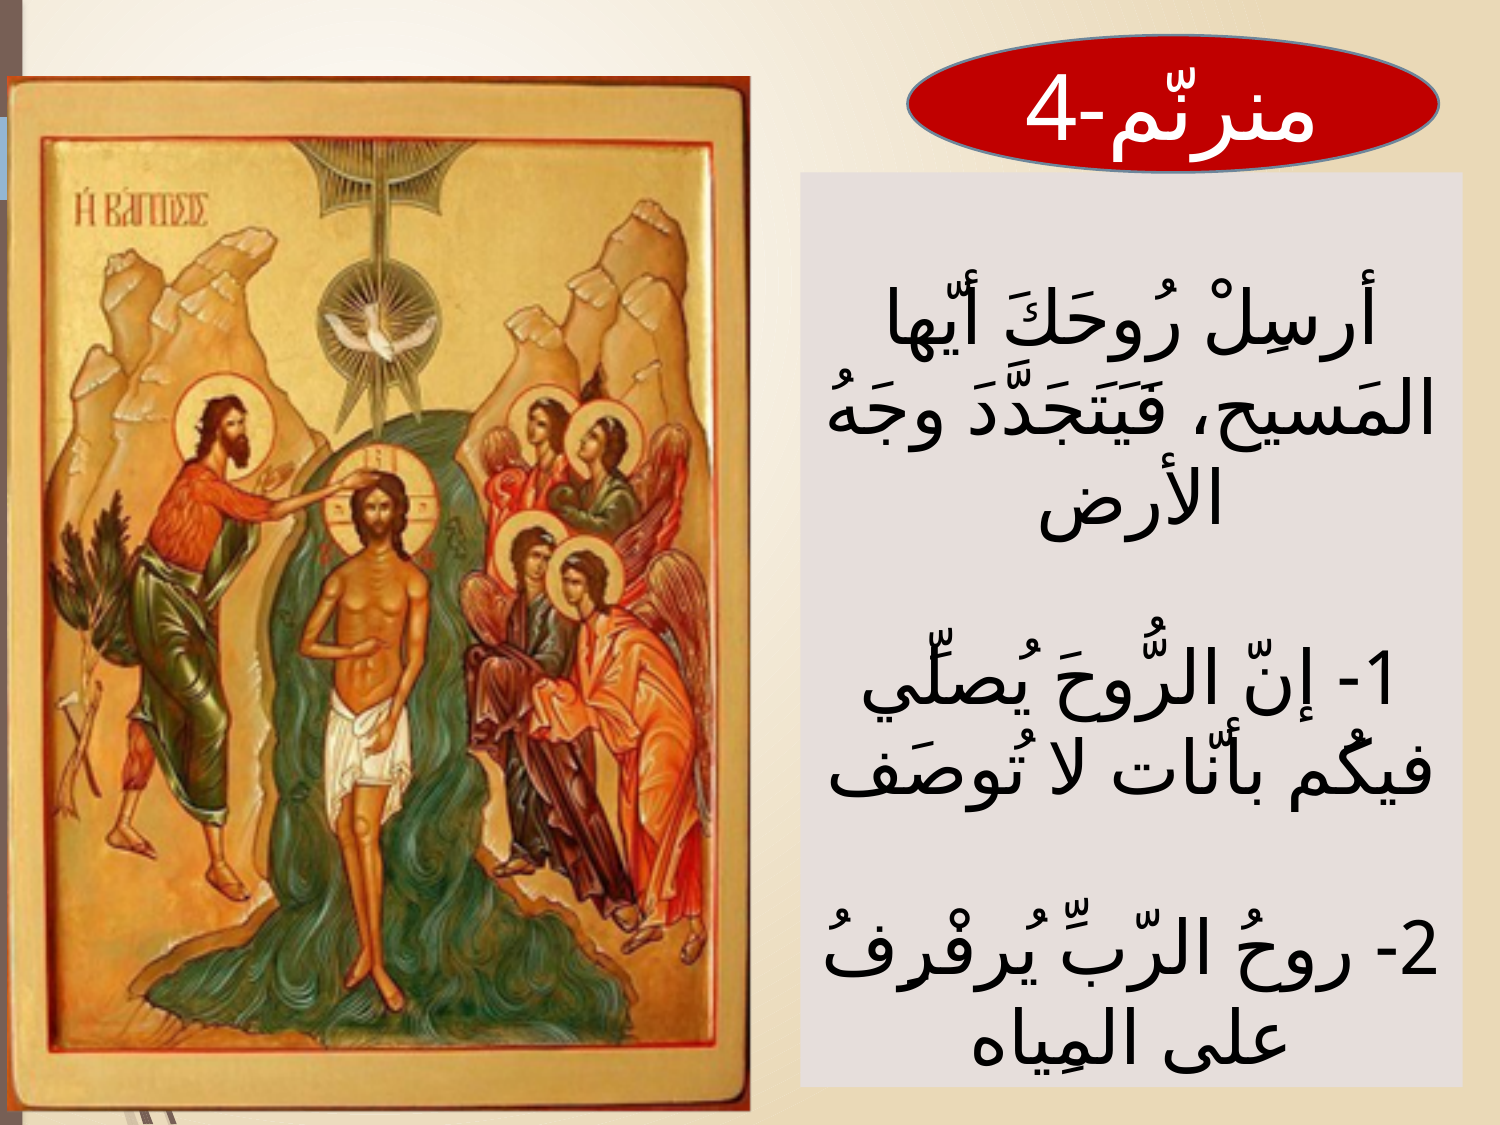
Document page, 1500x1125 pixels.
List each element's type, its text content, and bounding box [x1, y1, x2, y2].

text_box أرسِلْ رُوحَكَ أيّها المَسيح، فَيَتَجَدَّدَ وجَهُ الأرض 1- إنّ الرُّوحَ يُصلِّي فيكُم بأنّات لا تُوصَف 2- روحُ الرّبِّ يُرفْرِفُ على المِياه [800, 172, 1463, 1088]
picture [7, 76, 754, 1115]
text_box 4-منرنّم [906, 33, 1441, 174]
